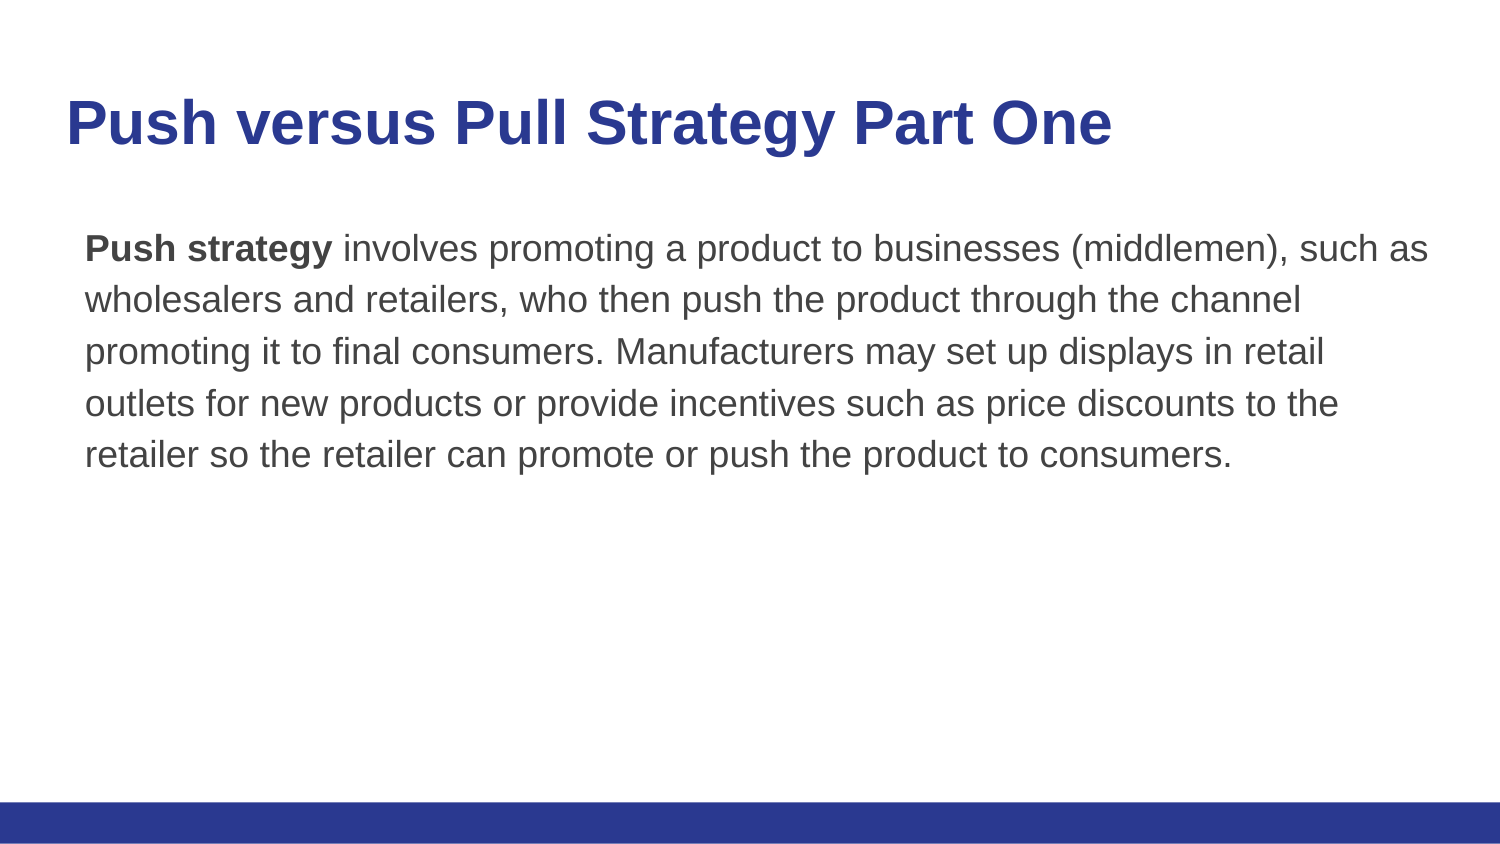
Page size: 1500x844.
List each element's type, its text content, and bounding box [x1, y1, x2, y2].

title Push versus Pull Strategy Part One [51, 67, 1449, 167]
list Push strategy involves promoting a product to businesses (middlemen), such as wholesalers and retailers, who then push the product through the channel promoting it to final consumers. Manufacturers may set up displays in retail outlets for new products or provide incentives such as price discounts to the retailer so the retailer can promote or push the product to consumers. [51, 201, 1449, 750]
